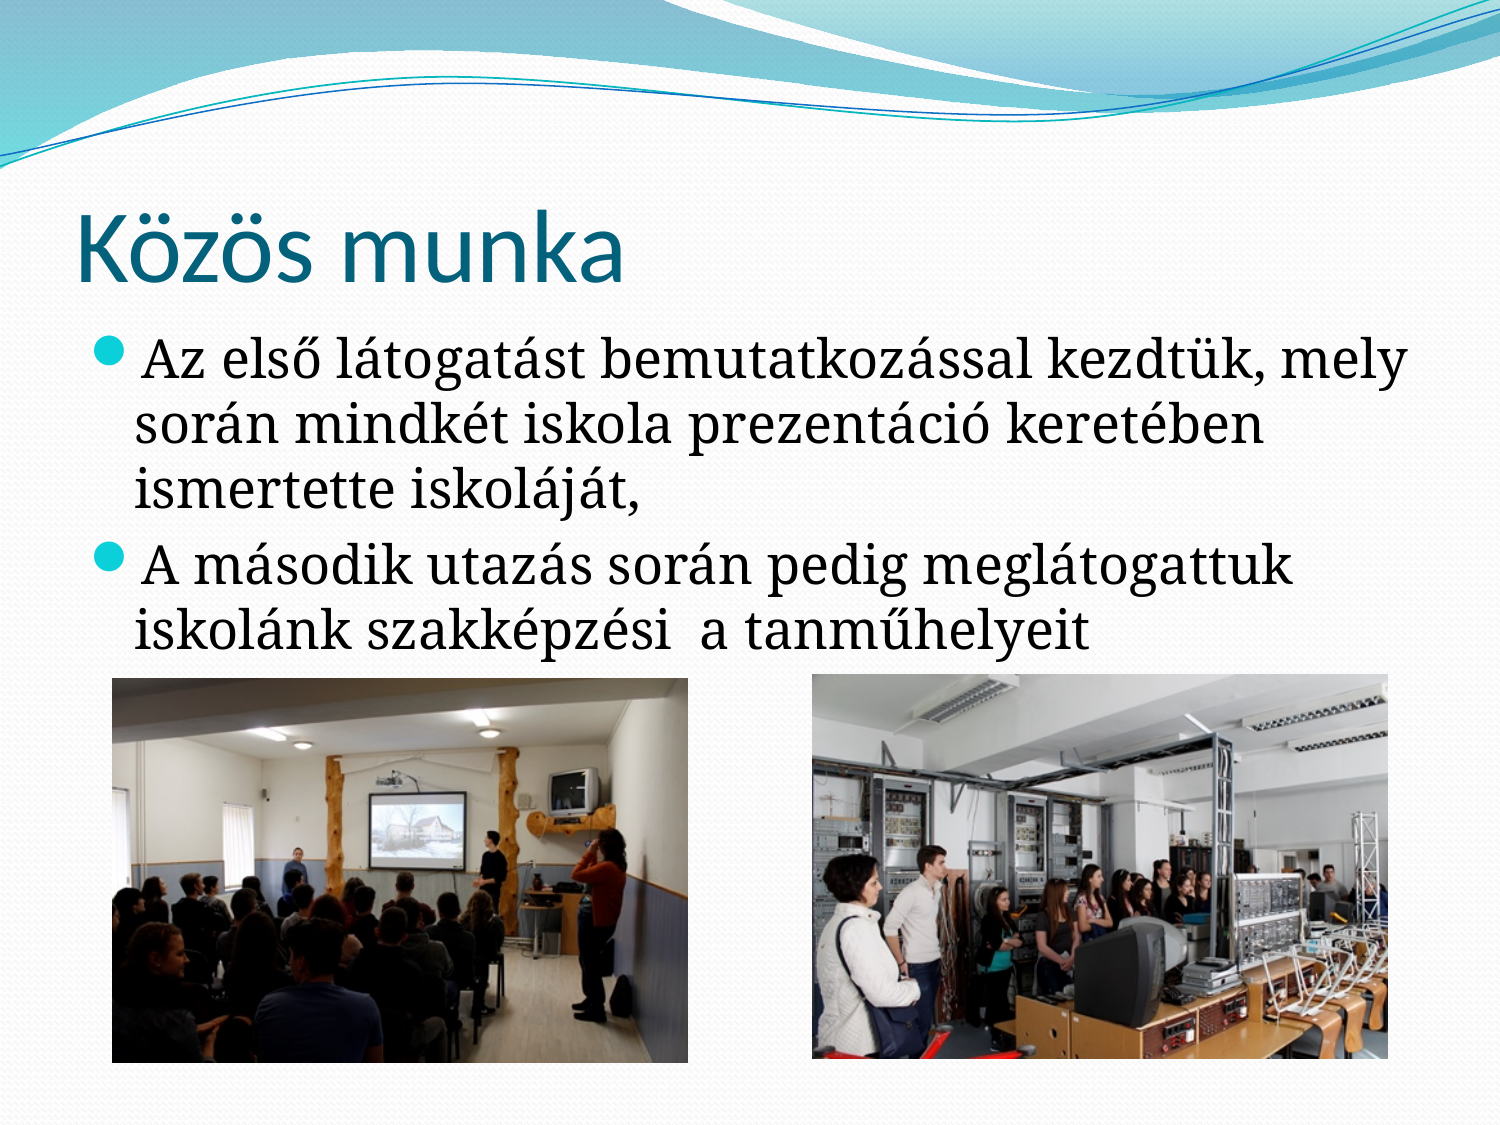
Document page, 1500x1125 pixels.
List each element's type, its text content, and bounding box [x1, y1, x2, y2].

picture [111, 678, 688, 1063]
list Az első látogatást bemutatkozással kezdtük, mely során mindkét iskola prezentáció keretében ismertette iskoláját, A második utazás során pedig meglátogattuk iskolánk szakképzési a tanműhelyeit [75, 317, 1425, 1038]
picture [812, 674, 1389, 1059]
title Közös munka [75, 115, 1425, 303]
